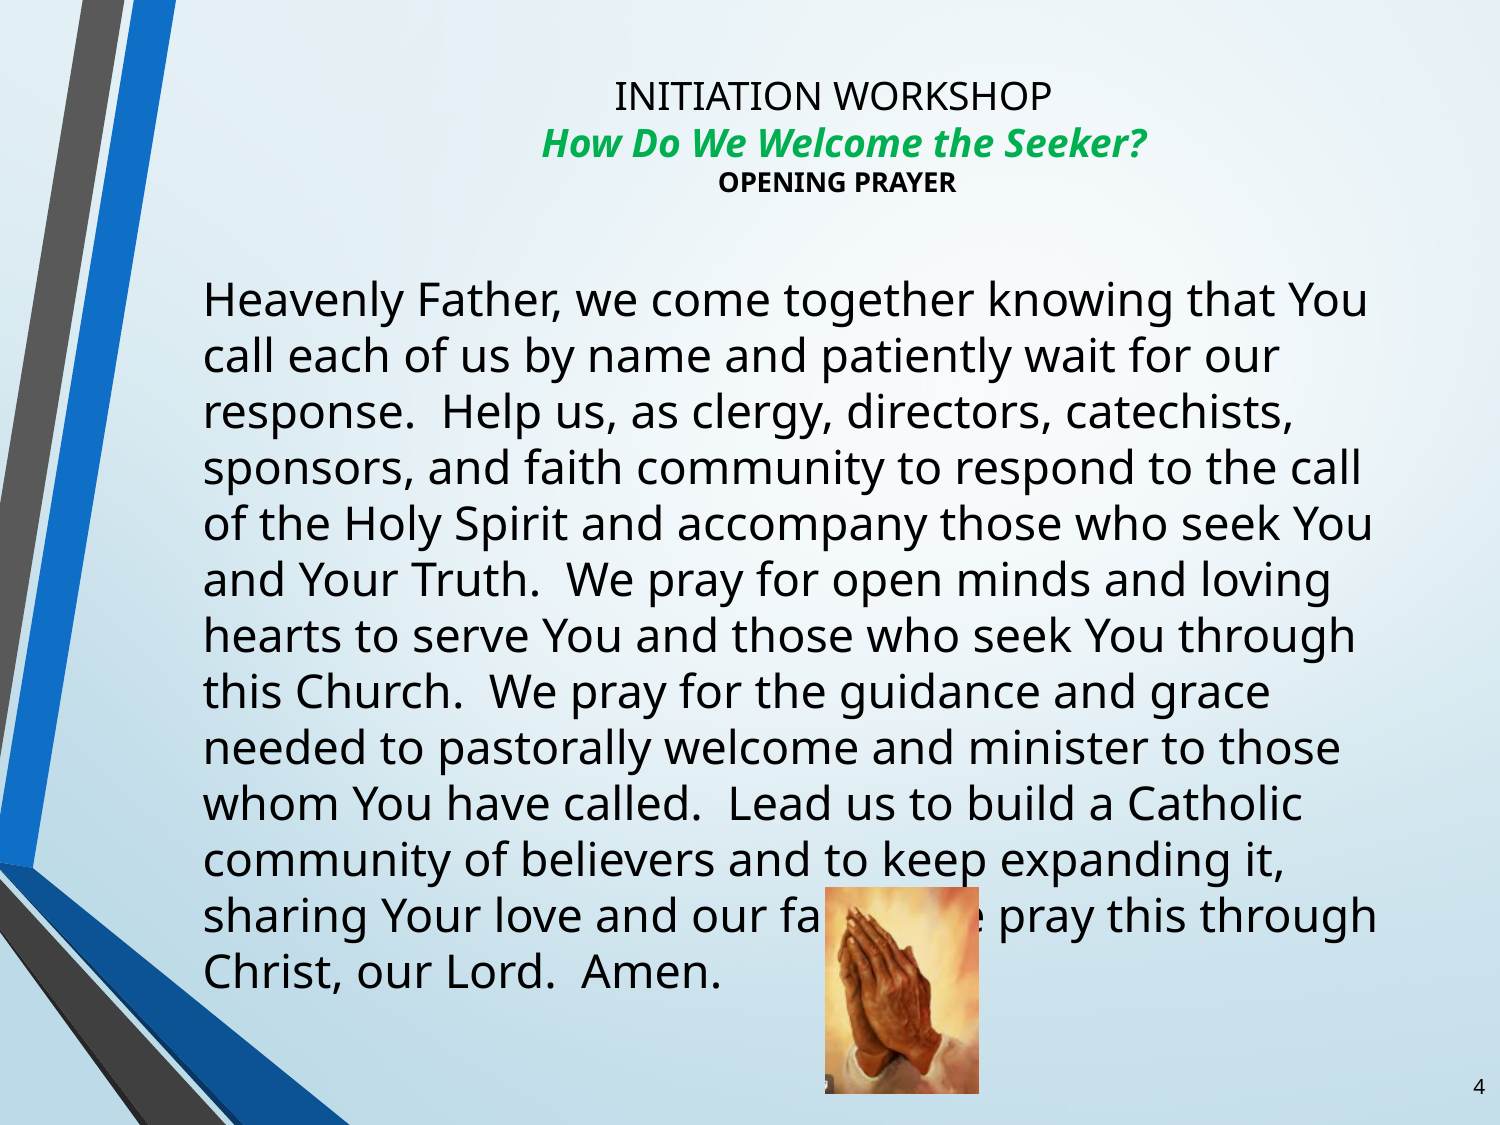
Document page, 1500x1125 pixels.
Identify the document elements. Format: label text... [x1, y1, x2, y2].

title INITIATION WORKSHOP How Do We Welcome the Seeker? OPENING PRAYER [174, 62, 1493, 236]
picture [824, 887, 979, 1094]
list Heavenly Father, we come together knowing that You call each of us by name and patiently wait for our response. Help us, as clergy, directors, catechists, sponsors, and faith community to respond to the call of the Holy Spirit and accompany those who seek You and Your Truth. We pray for open minds and loving hearts to serve You and those who seek You through this Church. We pray for the guidance and grace needed to pastorally welcome and minister to those whom You have called. Lead us to build a Catholic community of believers and to keep expanding it, sharing Your love and our faith. We pray this through Christ, our Lord. Amen. [187, 262, 1426, 1009]
slide_number 4 [1237, 1050, 1500, 1125]
